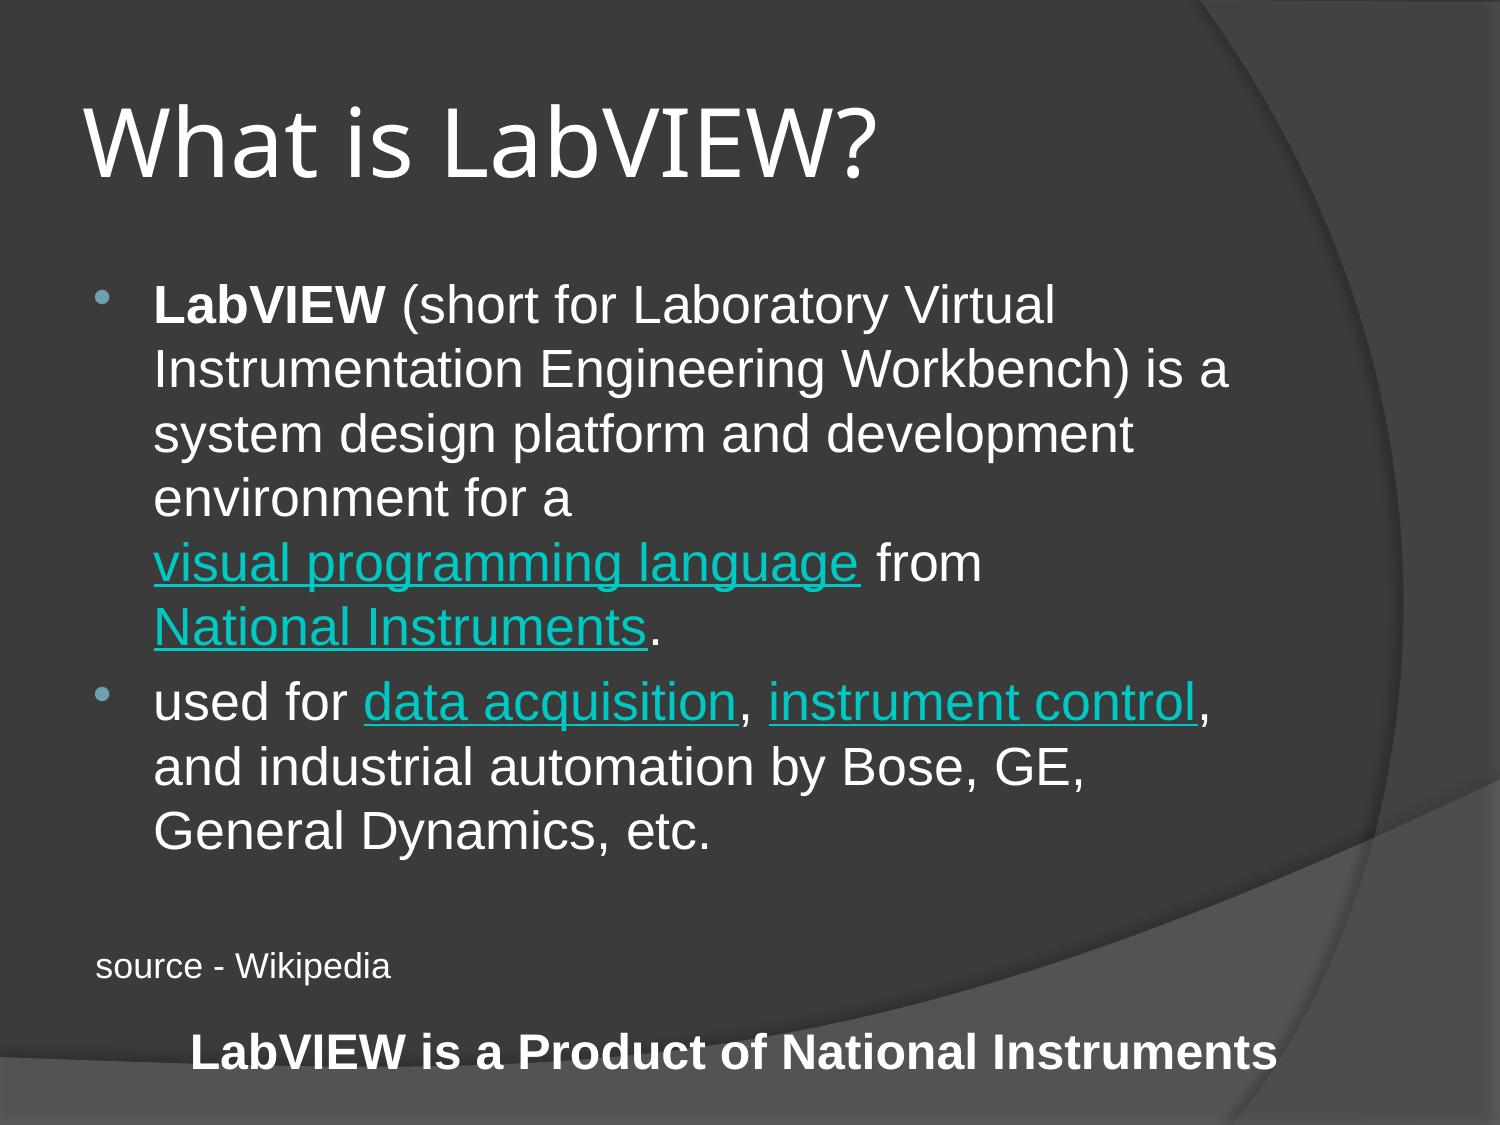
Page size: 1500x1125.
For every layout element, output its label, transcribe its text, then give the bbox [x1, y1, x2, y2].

text_box LabVIEW is a Product of National Instruments [174, 1011, 1325, 1087]
list LabVIEW (short for Laboratory Virtual Instrumentation Engineering Workbench) is a system design platform and development environment for a visual programming language from National Instruments. used for data acquisition, instrument control, and industrial automation by Bose, GE, General Dynamics, etc. source - Wikipedia [75, 262, 1300, 1000]
title What is LabVIEW? [75, 45, 1300, 233]
